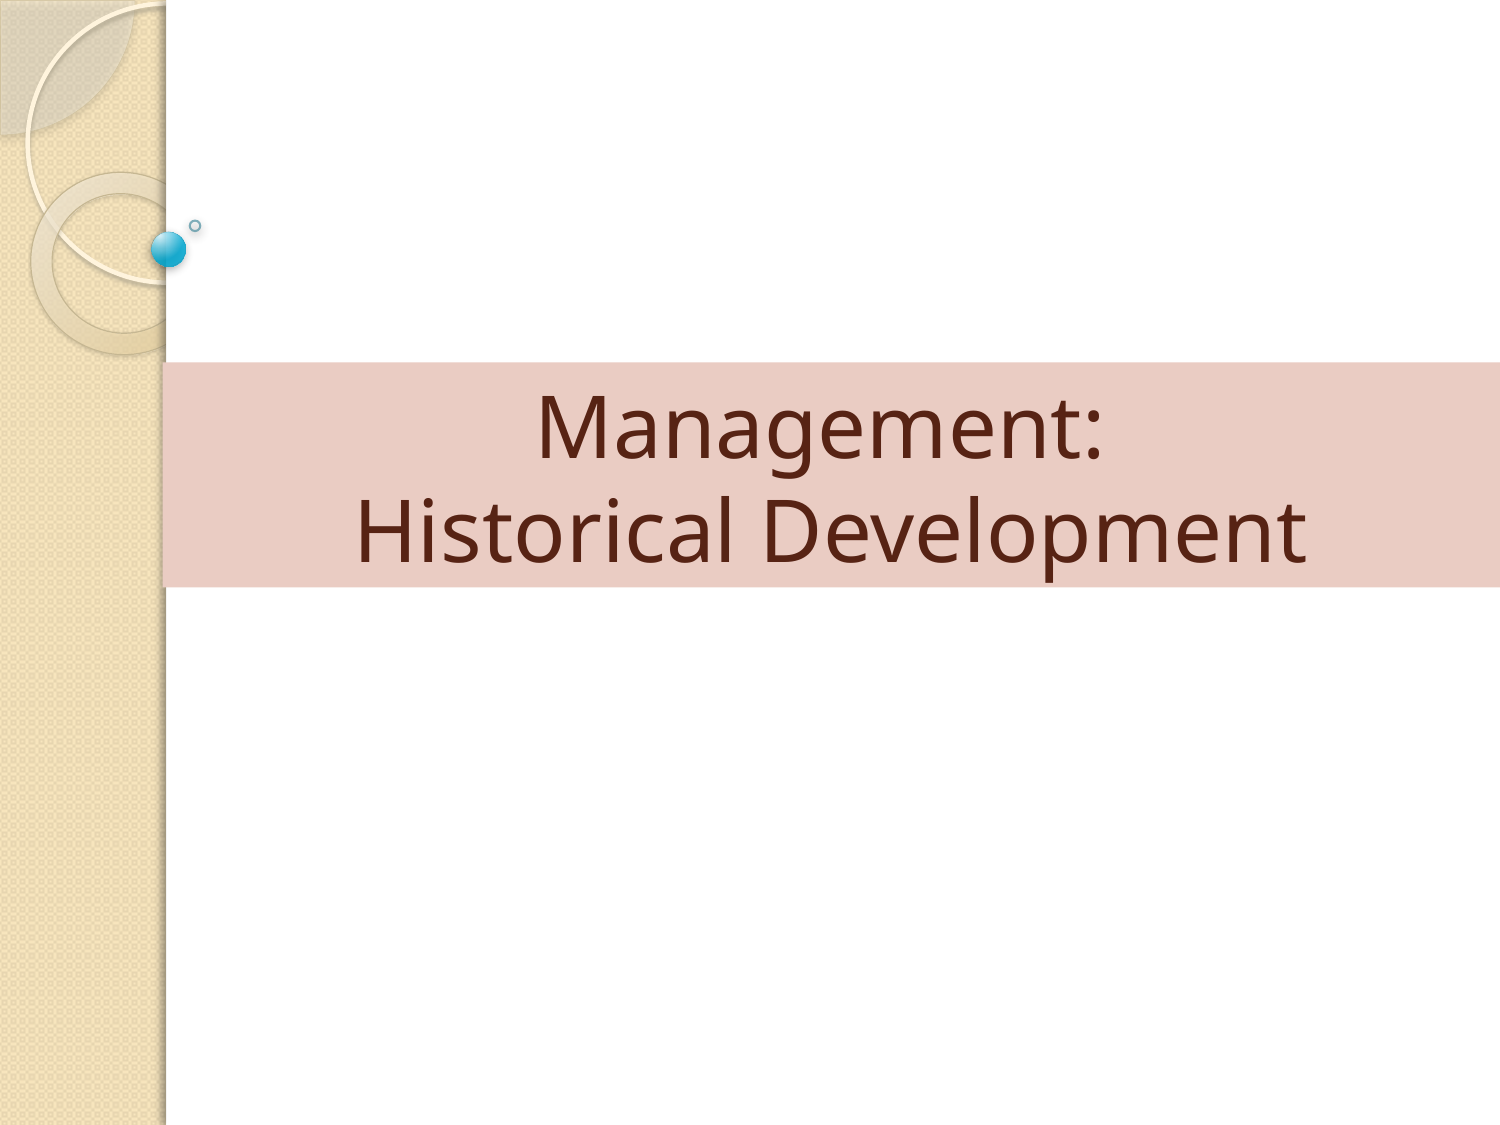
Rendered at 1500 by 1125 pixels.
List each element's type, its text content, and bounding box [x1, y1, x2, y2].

title Management: Historical Development [162, 362, 1500, 588]
